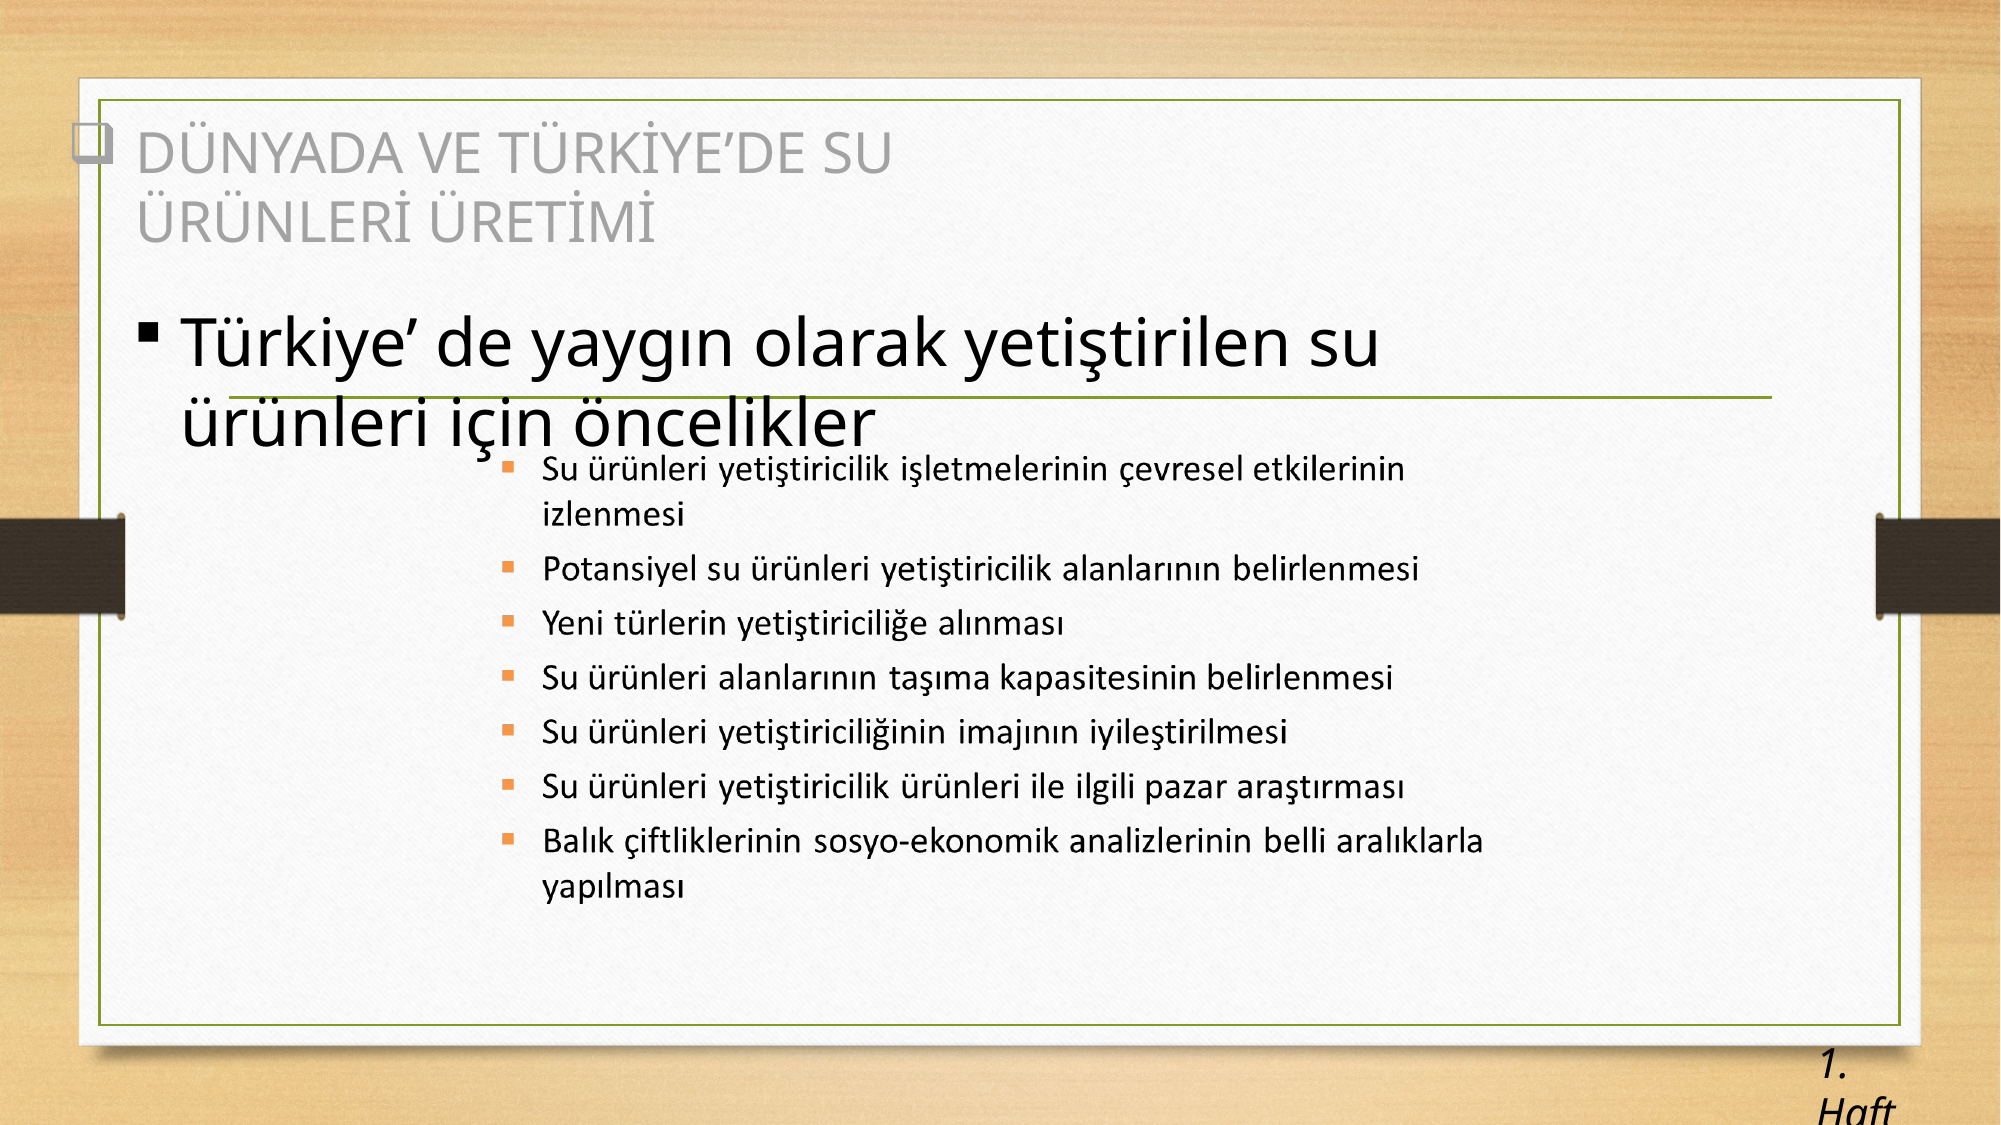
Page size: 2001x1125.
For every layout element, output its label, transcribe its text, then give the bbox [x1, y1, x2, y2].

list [478, 432, 1517, 1000]
text_box Dünyada ve Türkiye’de Su Ürünleri Üretimi [52, 109, 1183, 262]
text_box 1. Hafta [1801, 1029, 1931, 1125]
text_box Türkiye’ de yaygın olarak yetiştirilen su ürünleri için öncelikler [118, 292, 1446, 548]
picture [0, 0, 2001, 1125]
